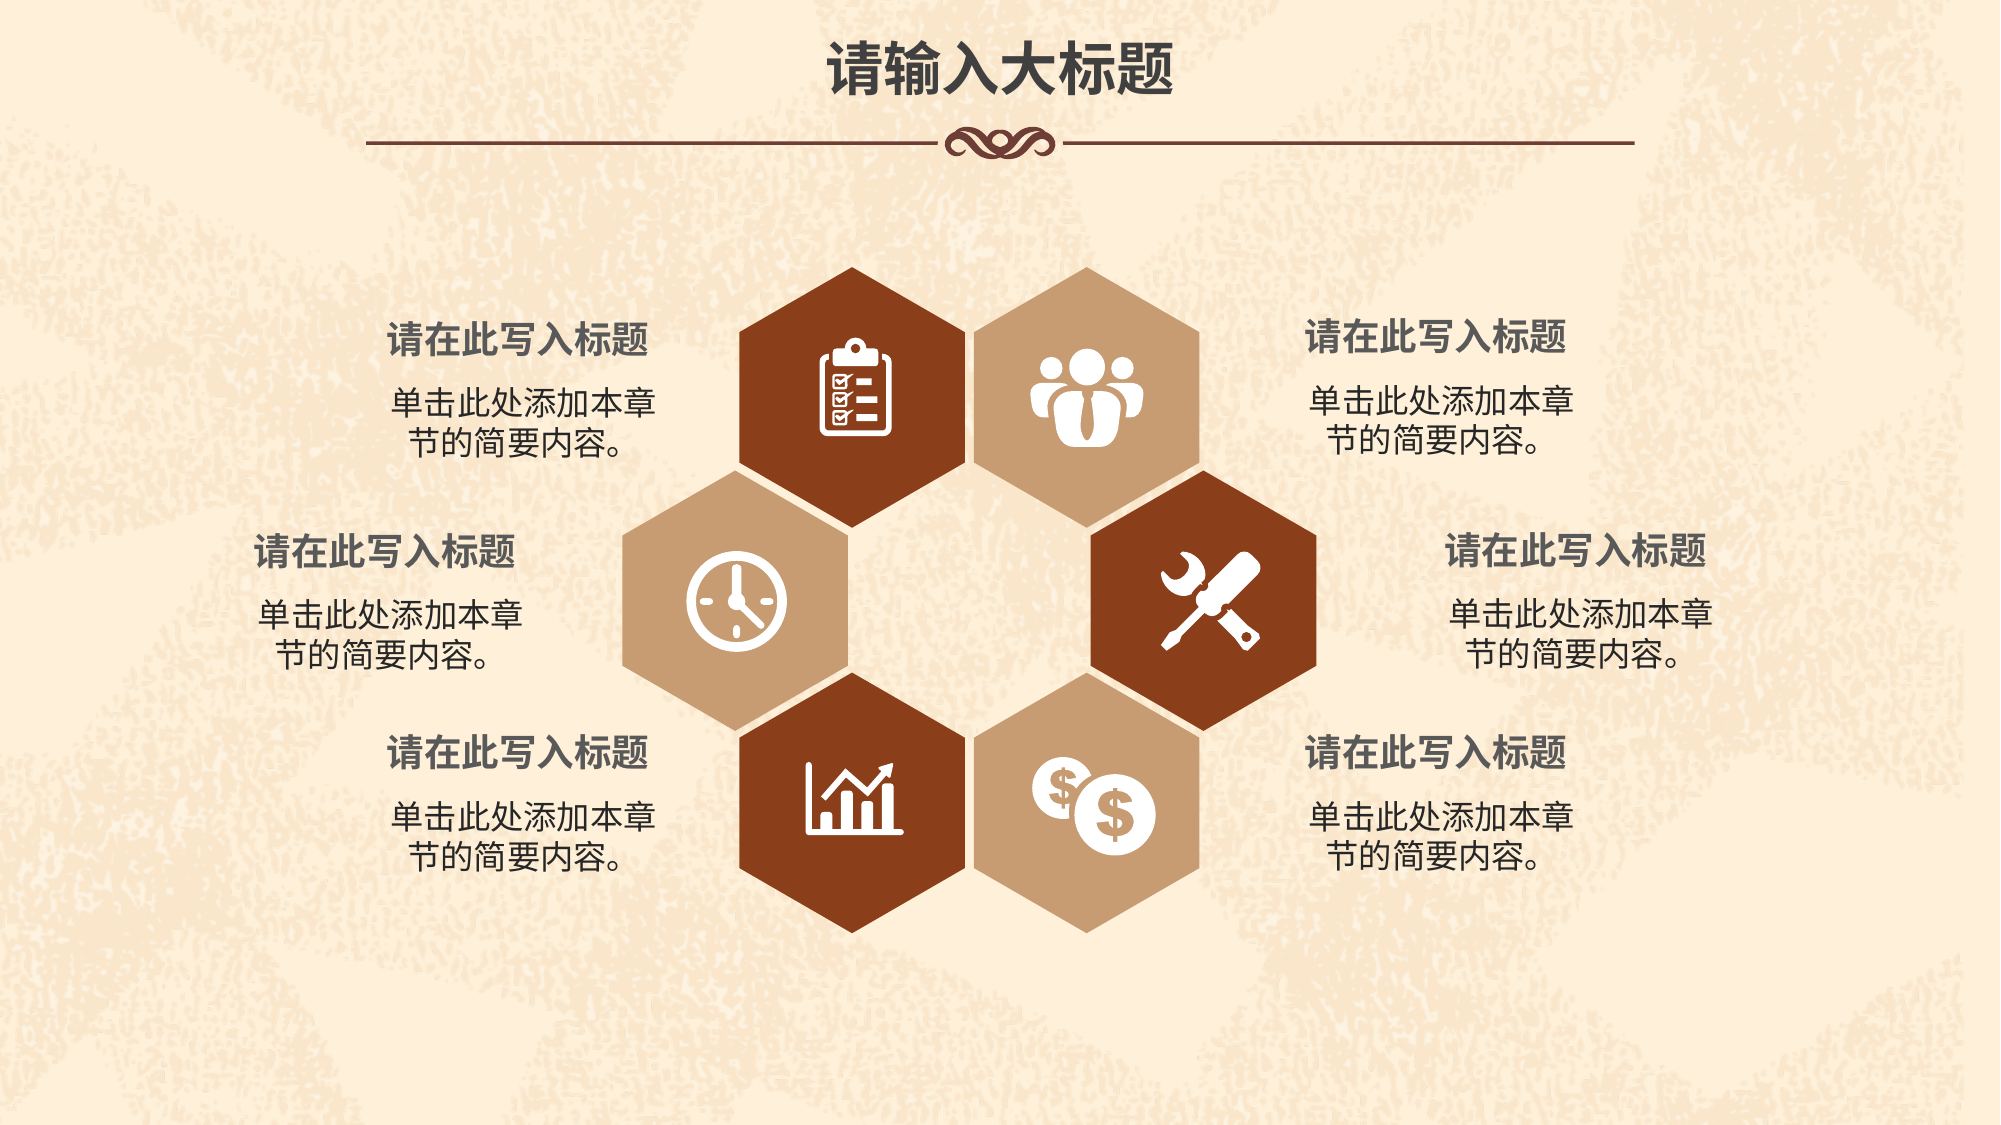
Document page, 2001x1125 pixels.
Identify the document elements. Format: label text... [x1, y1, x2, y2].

text_box [740, 672, 965, 934]
text_box [819, 353, 892, 437]
text_box [973, 267, 1200, 528]
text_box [1214, 721, 1658, 885]
text_box [973, 672, 1200, 934]
text_box [1030, 382, 1069, 418]
text_box 请输入大标题 [667, 24, 1333, 110]
text_box [1111, 356, 1134, 380]
text_box [1160, 551, 1261, 651]
text_box [1040, 356, 1063, 380]
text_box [1354, 519, 1797, 682]
text_box [832, 337, 879, 367]
text_box [1074, 774, 1156, 856]
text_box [1214, 305, 1658, 469]
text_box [163, 520, 607, 683]
text_box [805, 761, 904, 836]
text_box [1032, 757, 1092, 819]
text_box [686, 551, 787, 652]
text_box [296, 308, 740, 471]
text_box [1053, 391, 1121, 447]
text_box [366, 126, 1635, 160]
text_box [622, 471, 848, 729]
text_box [1090, 470, 1317, 731]
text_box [296, 722, 740, 885]
text_box [740, 267, 965, 528]
text_box [1069, 348, 1105, 386]
picture [0, 0, 2000, 1125]
text_box [1105, 382, 1144, 418]
